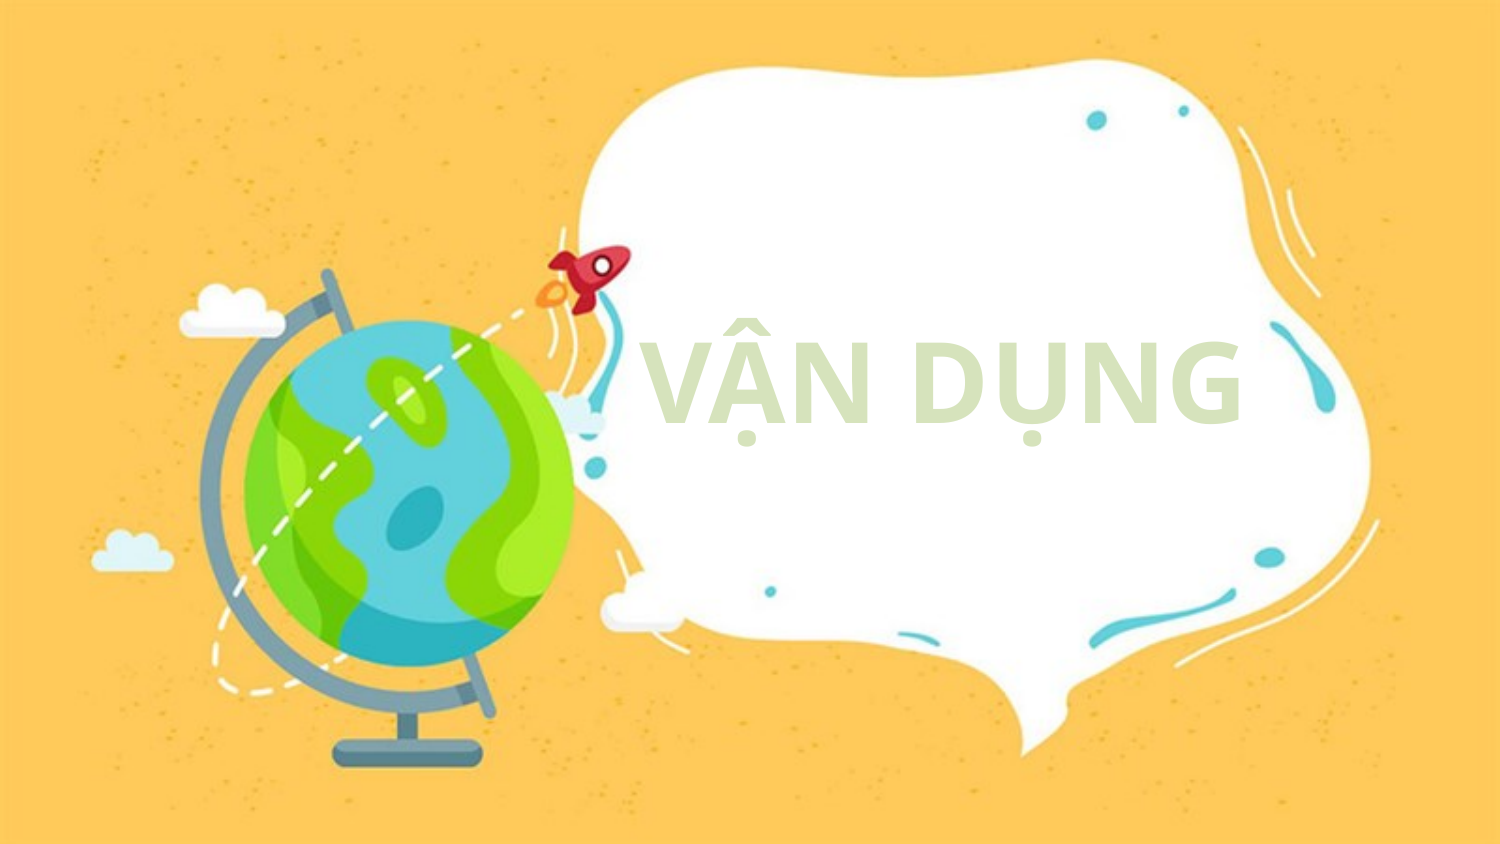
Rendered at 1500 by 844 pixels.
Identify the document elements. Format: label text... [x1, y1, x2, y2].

picture [0, 0, 1500, 844]
text_box VẬN DỤNG [624, 303, 1273, 454]
